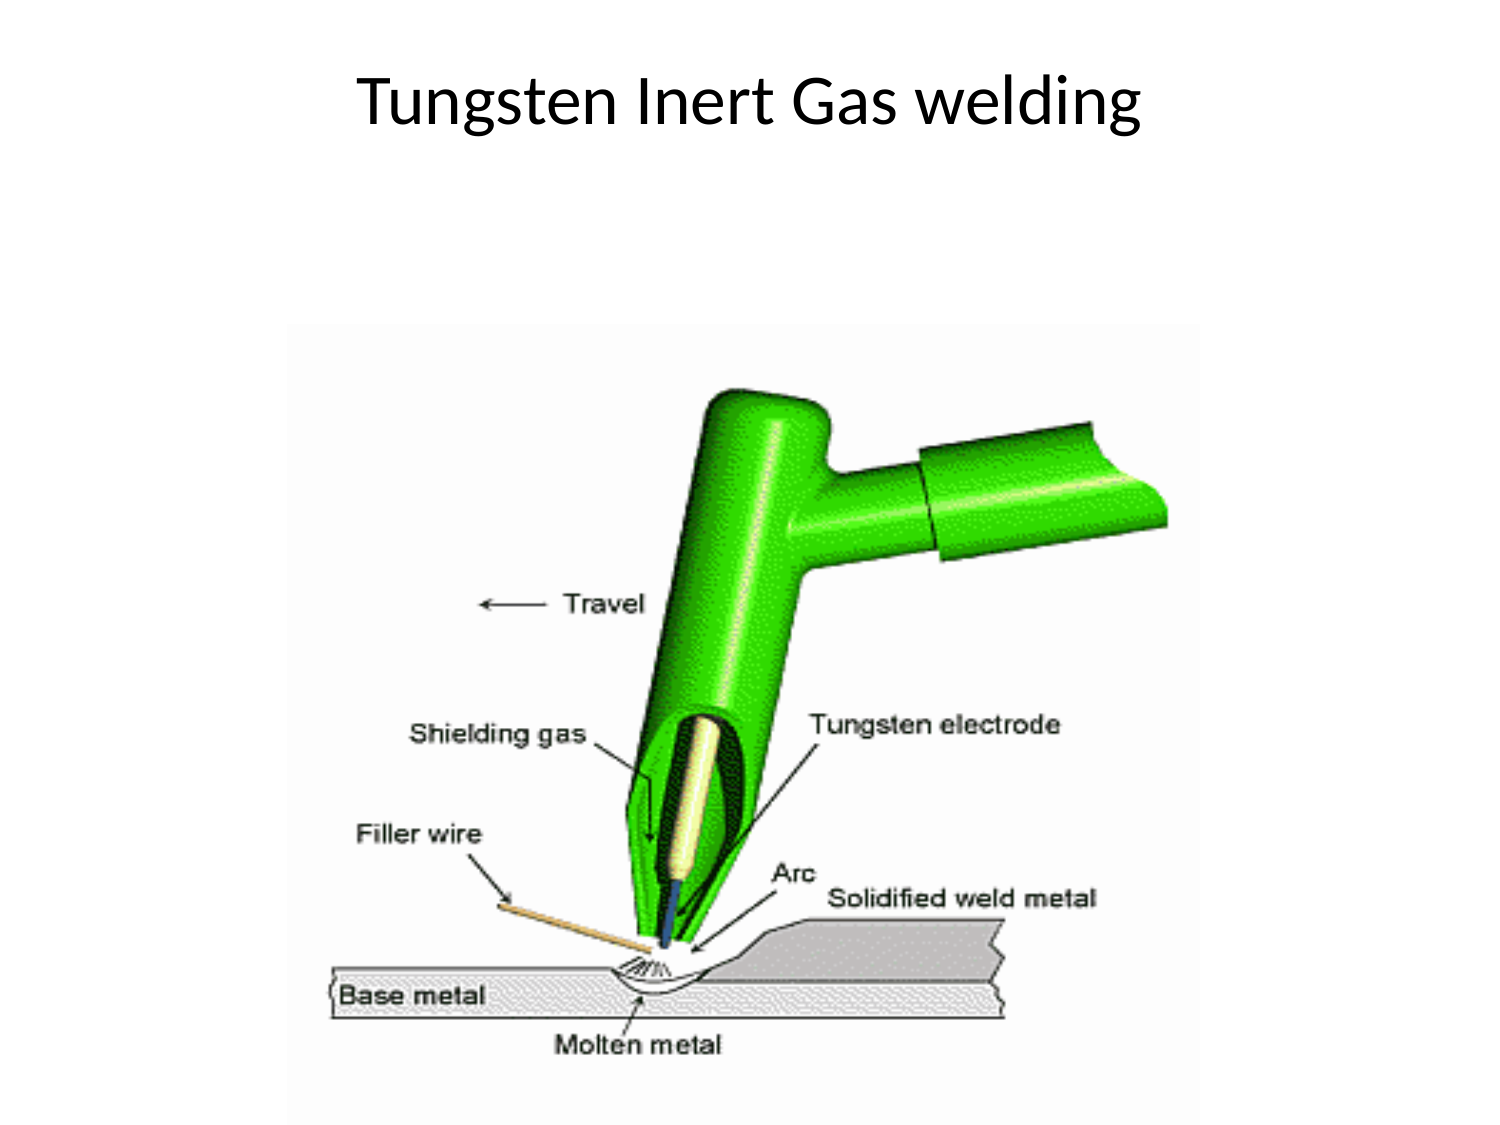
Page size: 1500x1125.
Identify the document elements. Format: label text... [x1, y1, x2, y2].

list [287, 324, 1201, 1125]
title Tungsten Inert Gas welding [75, 45, 1425, 233]
